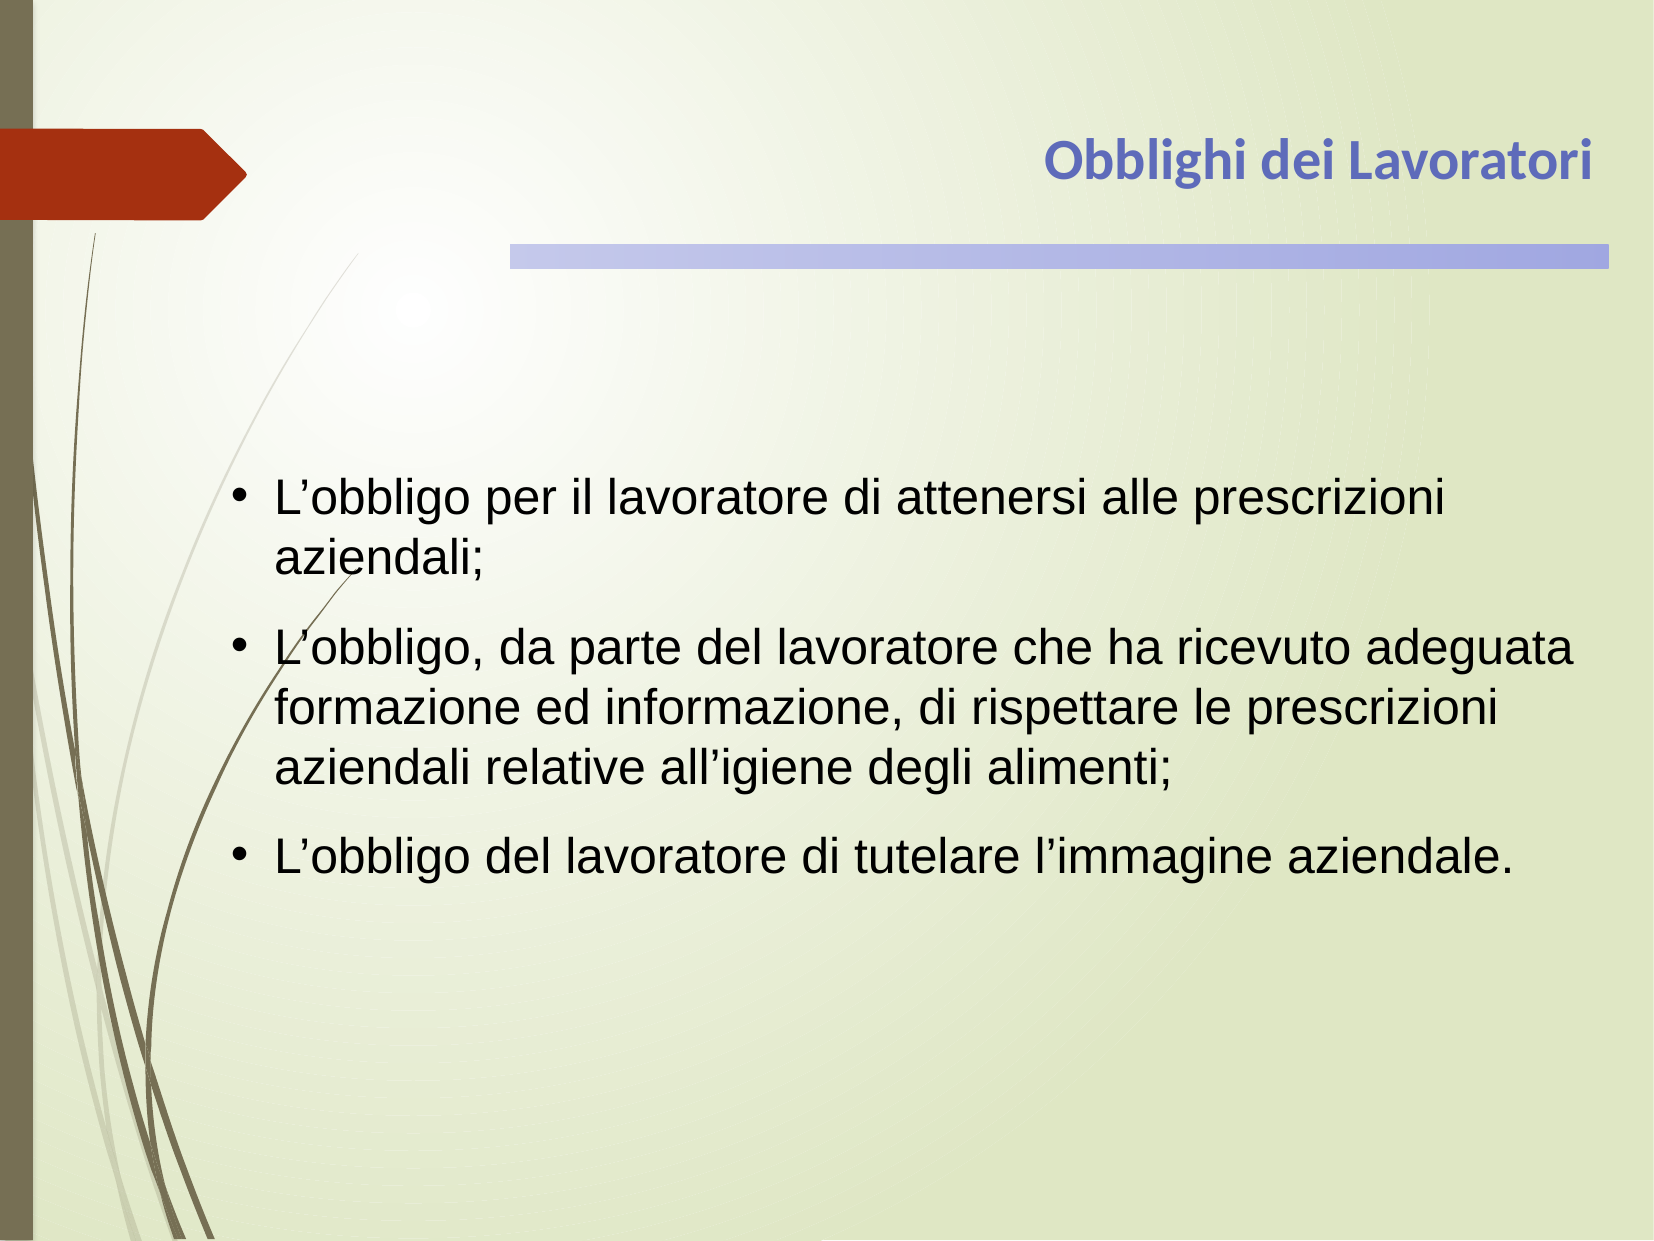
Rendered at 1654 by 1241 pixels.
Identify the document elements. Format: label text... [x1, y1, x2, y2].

text_box Obblighi dei Lavoratori [984, 113, 1609, 245]
text_box L’obbligo per il lavoratore di attenersi alle prescrizioni aziendali; L’obbligo, da parte del lavoratore che ha ricevuto adeguata formazione ed informazione, di rispettare le prescrizioni aziendali relative all’igiene degli alimenti; L’obbligo del lavoratore di tutelare l’immagine aziendale. [200, 360, 1584, 946]
text_box [510, 244, 1609, 269]
